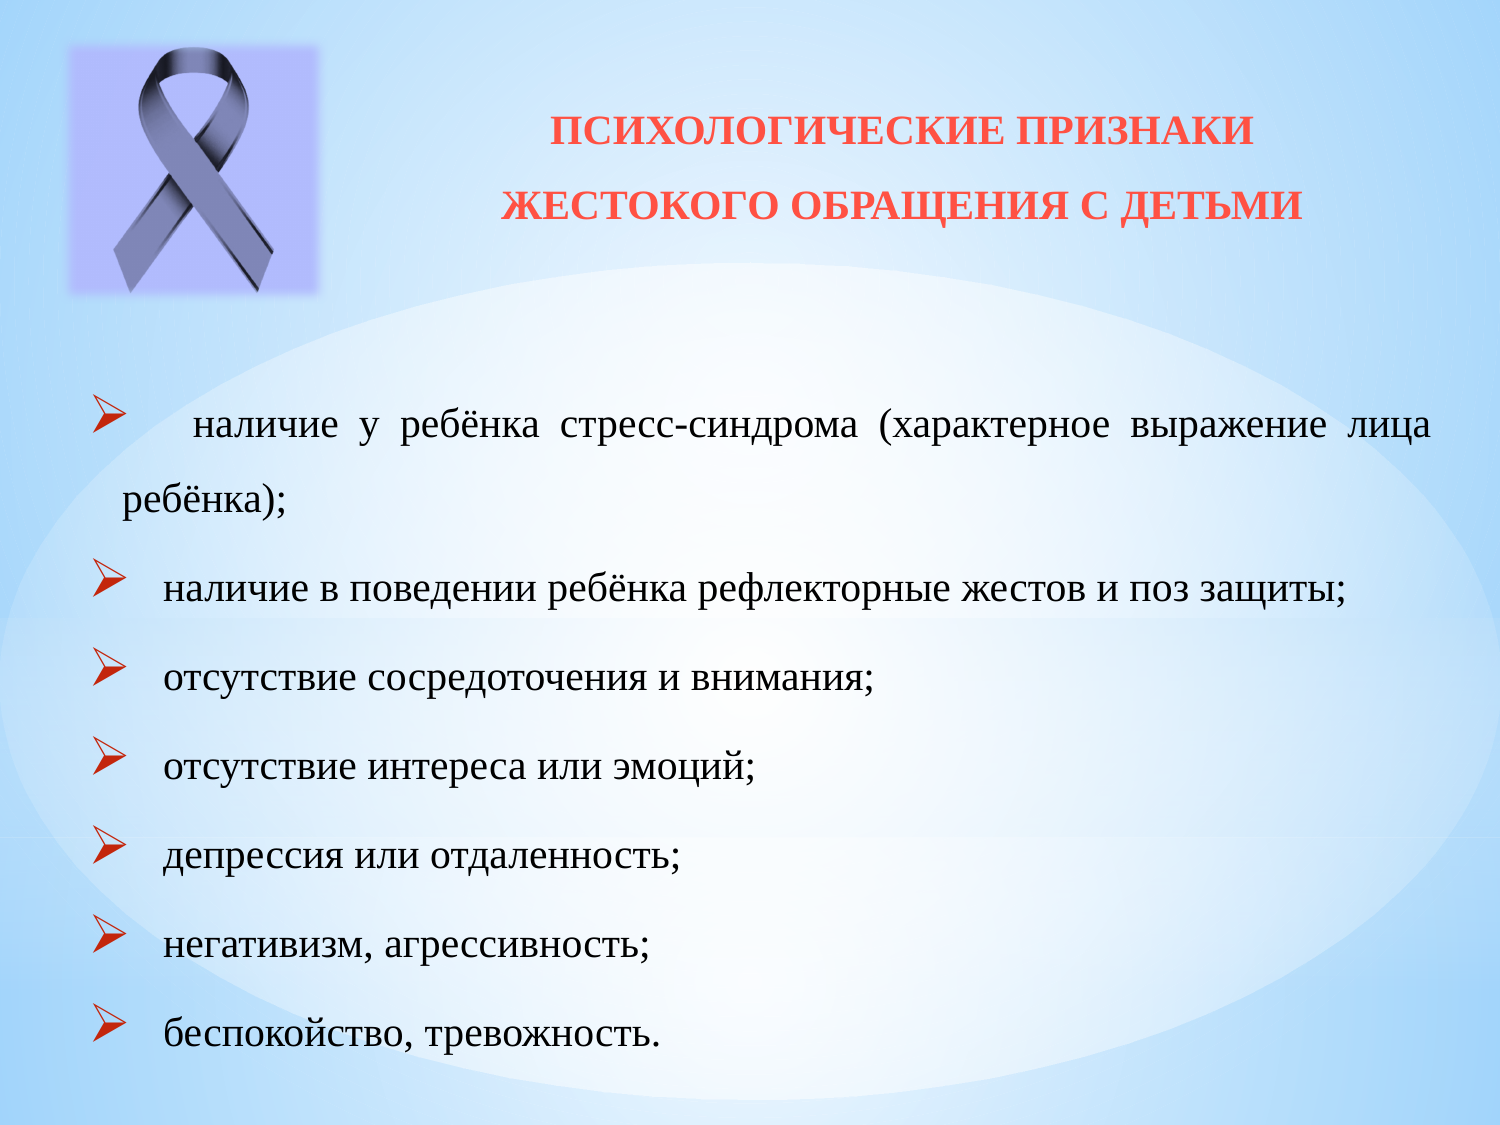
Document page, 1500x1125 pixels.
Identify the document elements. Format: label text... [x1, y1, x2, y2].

title ПСИХОЛОГИЧЕСКИЕ ПРИЗНАКИ ЖЕСТОКОГО ОБРАЩЕНИЯ С ДЕТЬМИ [445, 70, 1370, 235]
list наличие у ребёнка стресс-синдрома (характерное выражение лица ребёнка); наличие в поведении ребёнка рефлекторные жестов и поз защиты; отсутствие сосредоточения и внимания; отсутствие интереса или эмоций; депрессия или отдаленность; негативизм, агрессивность; беспокойство, тревожность. [70, 363, 1447, 1074]
picture [58, 34, 329, 305]
